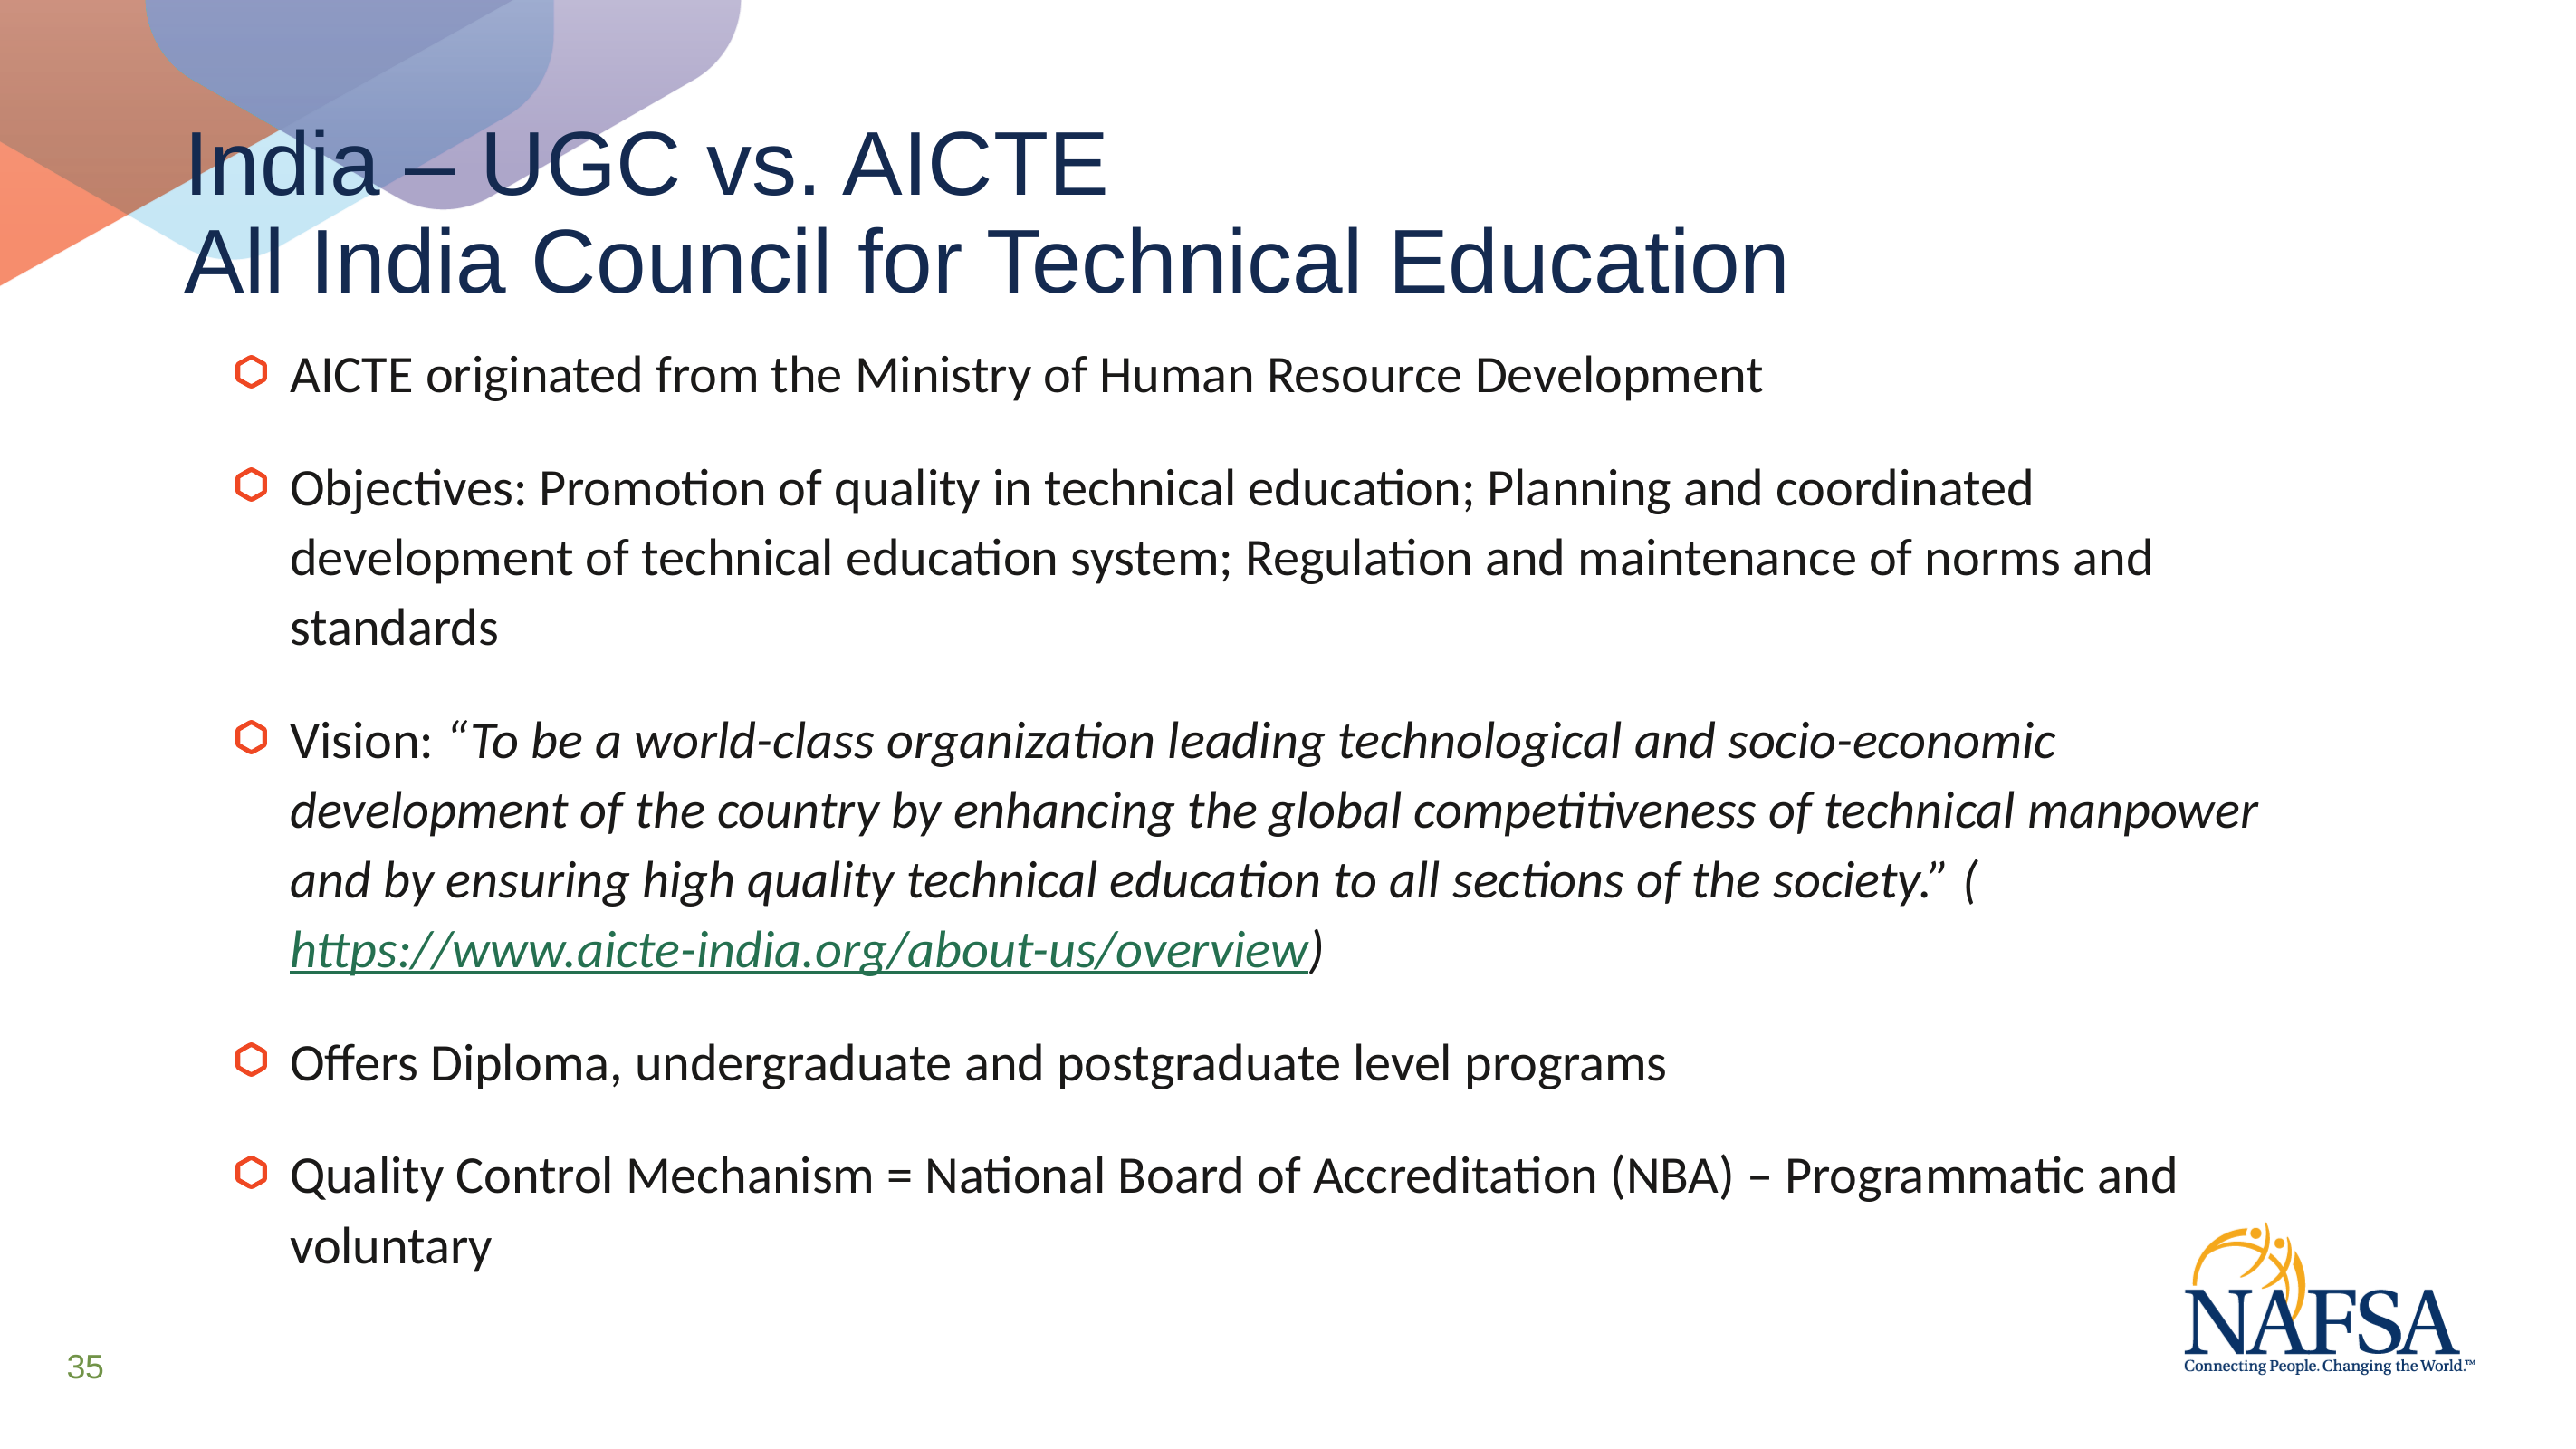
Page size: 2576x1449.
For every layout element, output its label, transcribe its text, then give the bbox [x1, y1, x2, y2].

list AICTE originated from the Ministry of Human Resource Development Objectives: Promotion of quality in technical education; Planning and coordinated development of technical education system; Regulation and maintenance of norms and standards Vision: “To be a world-class organization leading technological and socio-economic development of the country by enhancing the global competitiveness of technical manpower and by ensuring high quality technical education to all sections of the society.” (https://www.aicte-india.org/about-us/overview) Offers Diploma, undergraduate and postgraduate level programs Quality Control Mechanism = National Board of Accreditation (NBA) – Programmatic and voluntary [168, 453, 2387, 1268]
slide_number 35 [0, 1324, 171, 1393]
picture [0, 0, 2576, 1449]
title India – UGC vs. AICTE All India Council for Technical Education [170, 107, 2389, 323]
